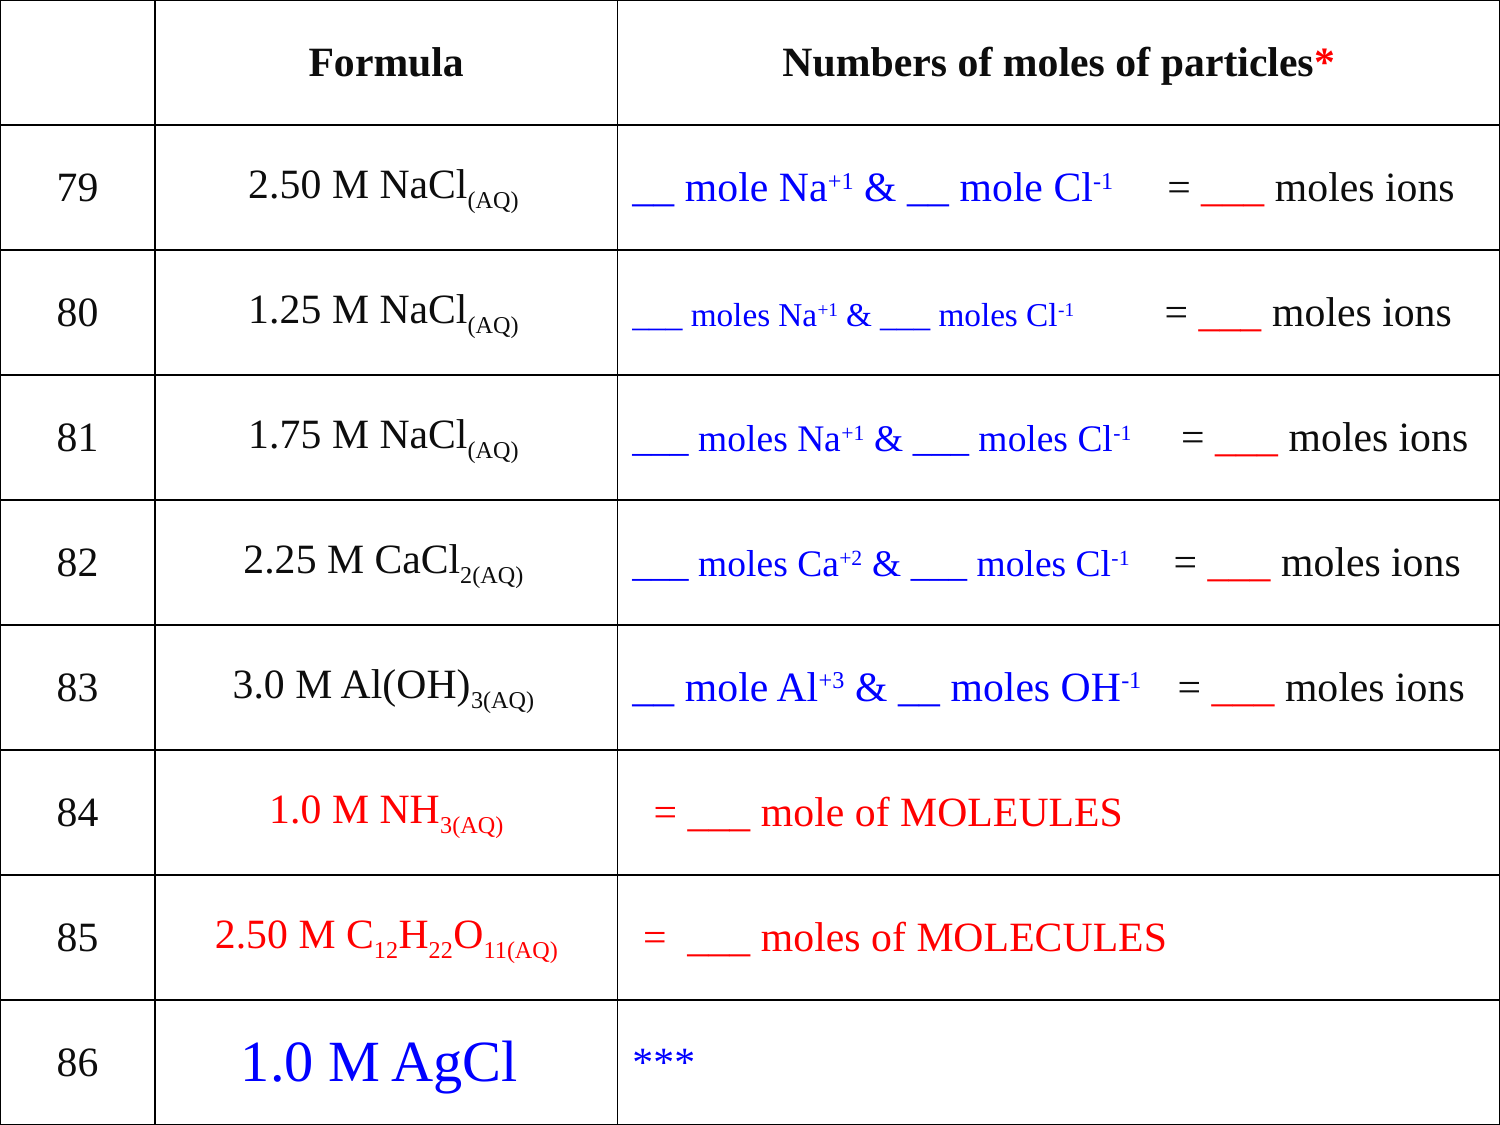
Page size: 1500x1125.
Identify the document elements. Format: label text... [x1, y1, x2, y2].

table_header Formula [156, 1, 617, 124]
table_cell ___ moles Na+1 & ___ moles Cl-1 = ___ moles ions [618, 376, 1499, 499]
table_cell 2.25 M CaCl2(AQ) [156, 501, 617, 624]
table_header [1, 1, 154, 124]
table_cell ___ moles Na+1 & ___ moles Cl-1 = ___ moles ions [618, 251, 1499, 374]
table_cell 80 [1, 251, 154, 374]
table_cell *** [618, 1001, 1499, 1124]
table_cell ___ moles Ca+2 & ___ moles Cl-1 = ___ moles ions [618, 501, 1499, 624]
table_cell 3.0 M Al(OH)3(AQ) [156, 626, 617, 749]
table_cell = ___ mole of MOLEULES [618, 751, 1499, 874]
table_cell 84 [1, 751, 154, 874]
table_cell 86 [1, 1001, 154, 1124]
table_cell 1.0 M NH3(AQ) [156, 751, 617, 874]
table_cell __ mole Na+1 & __ mole Cl-1 = ___ moles ions [618, 126, 1499, 249]
table_cell 79 [1, 126, 154, 249]
table_cell = ___ moles of MOLECULES [618, 876, 1499, 999]
table_header Numbers of moles of particles* [618, 1, 1499, 124]
table_cell 1.75 M NaCl(AQ) [156, 376, 617, 499]
table_cell 2.50 M NaCl(AQ) [156, 126, 617, 249]
table_cell 83 [1, 626, 154, 749]
table_cell 2.50 M C12H22O11(AQ) [156, 876, 617, 999]
table_cell 1.0 M AgCl [156, 1001, 617, 1124]
table_cell 85 [1, 876, 154, 999]
table_cell __ mole Al+3 & __ moles OH-1 = ___ moles ions [618, 626, 1499, 749]
table_cell 1.25 M NaCl(AQ) [156, 251, 617, 374]
table_cell 81 [1, 376, 154, 499]
table_cell 82 [1, 501, 154, 624]
